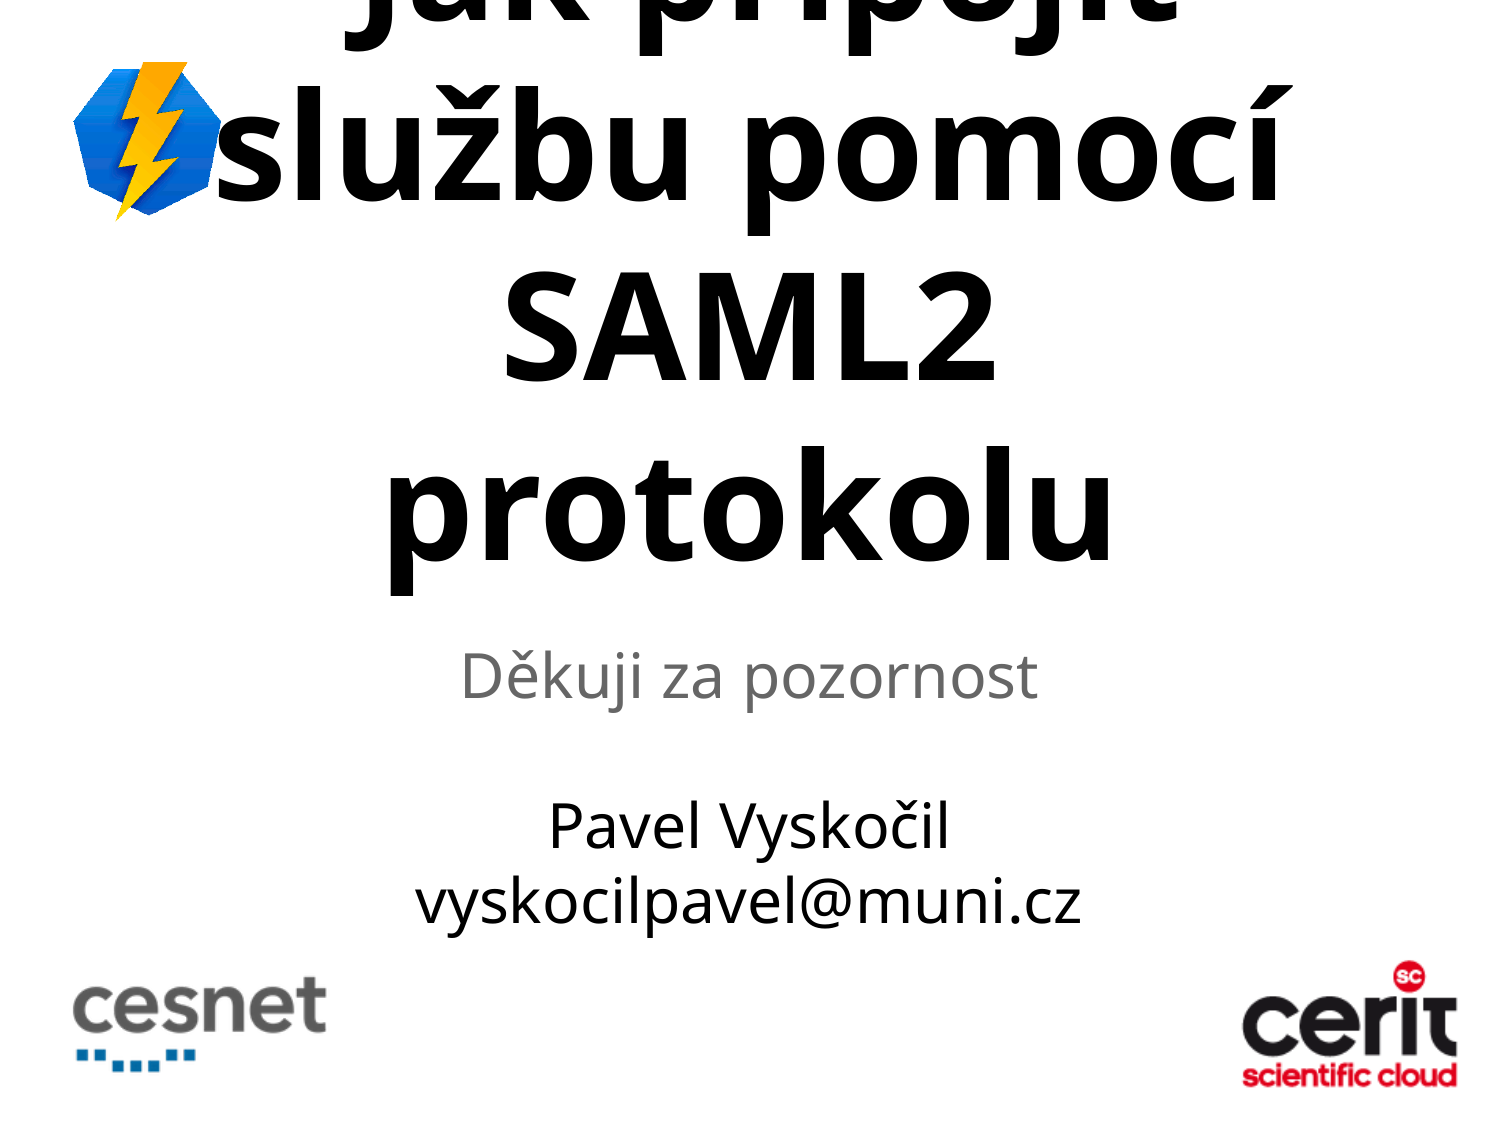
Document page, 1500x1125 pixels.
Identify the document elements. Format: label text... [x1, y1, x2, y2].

title Jak připojit službu pomocí SAML2 protokolu [112, 351, 1388, 606]
subtitle Děkuji za pozornost Pavel Vyskočil vyskocilpavel@muni.cz [112, 621, 1388, 793]
picture [62, 56, 231, 244]
picture [30, 930, 372, 1118]
picture [1235, 948, 1473, 1101]
